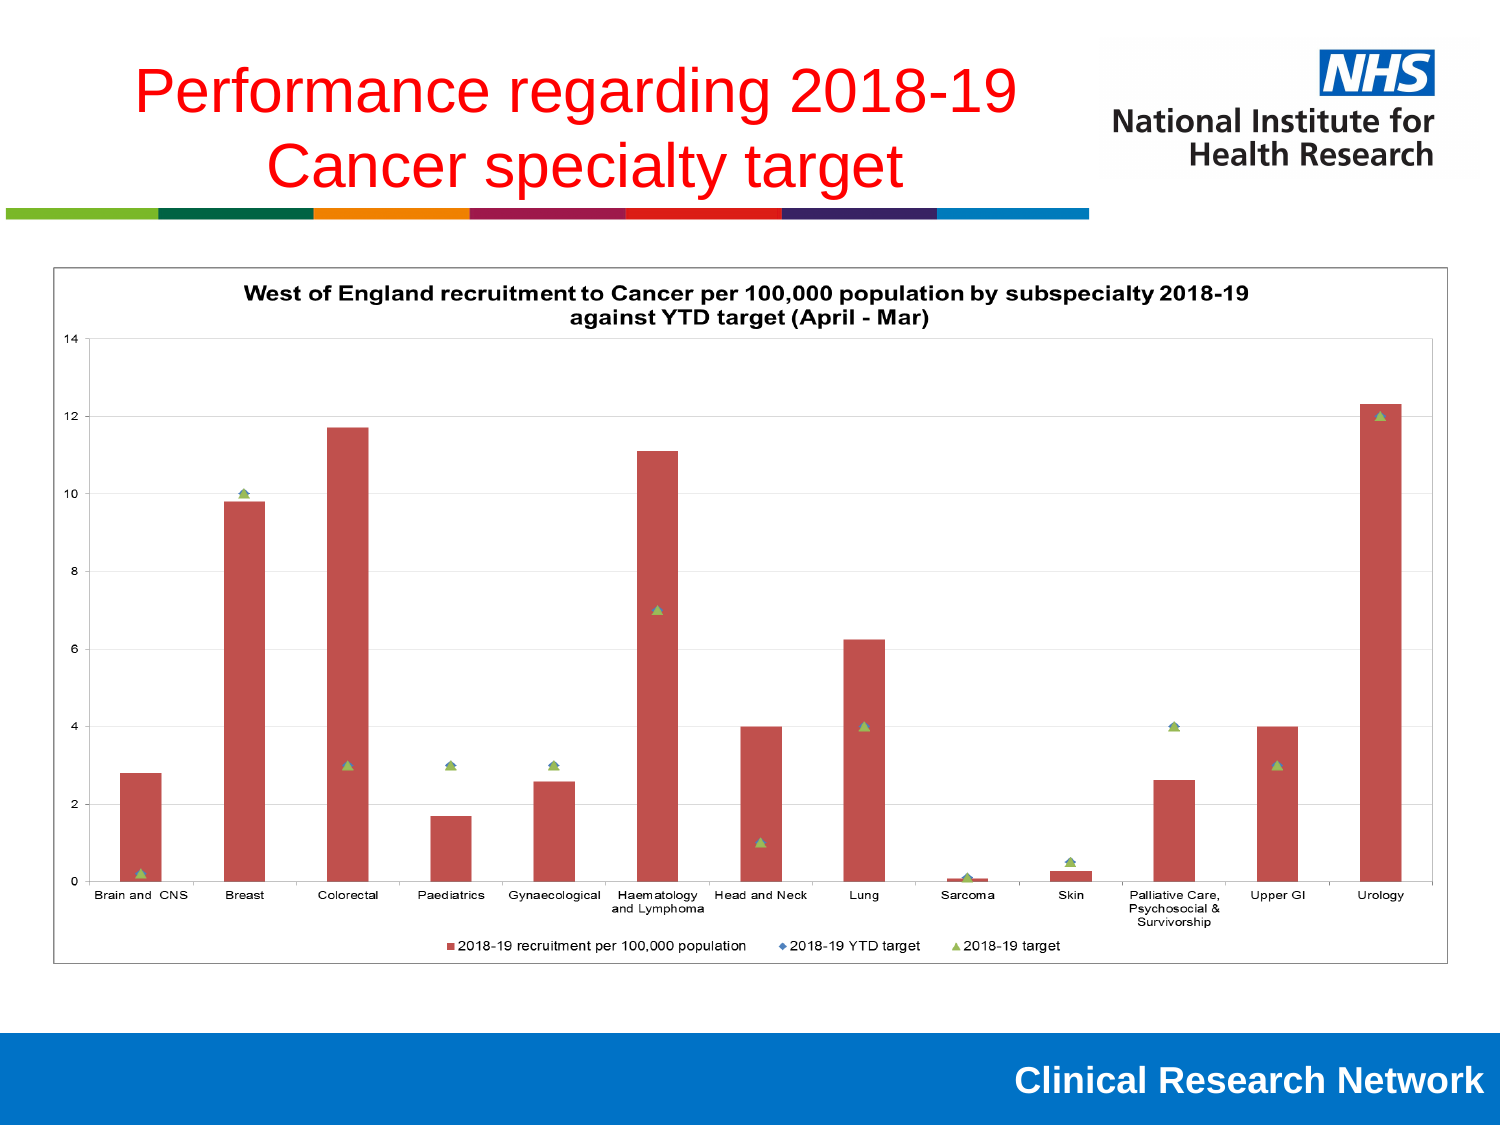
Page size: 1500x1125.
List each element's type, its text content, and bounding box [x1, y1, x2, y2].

picture [5, 208, 1090, 221]
picture [1099, 37, 1480, 179]
picture [52, 266, 1449, 965]
title Performance regarding 2018-19 Cancer specialty target [76, 30, 1095, 219]
